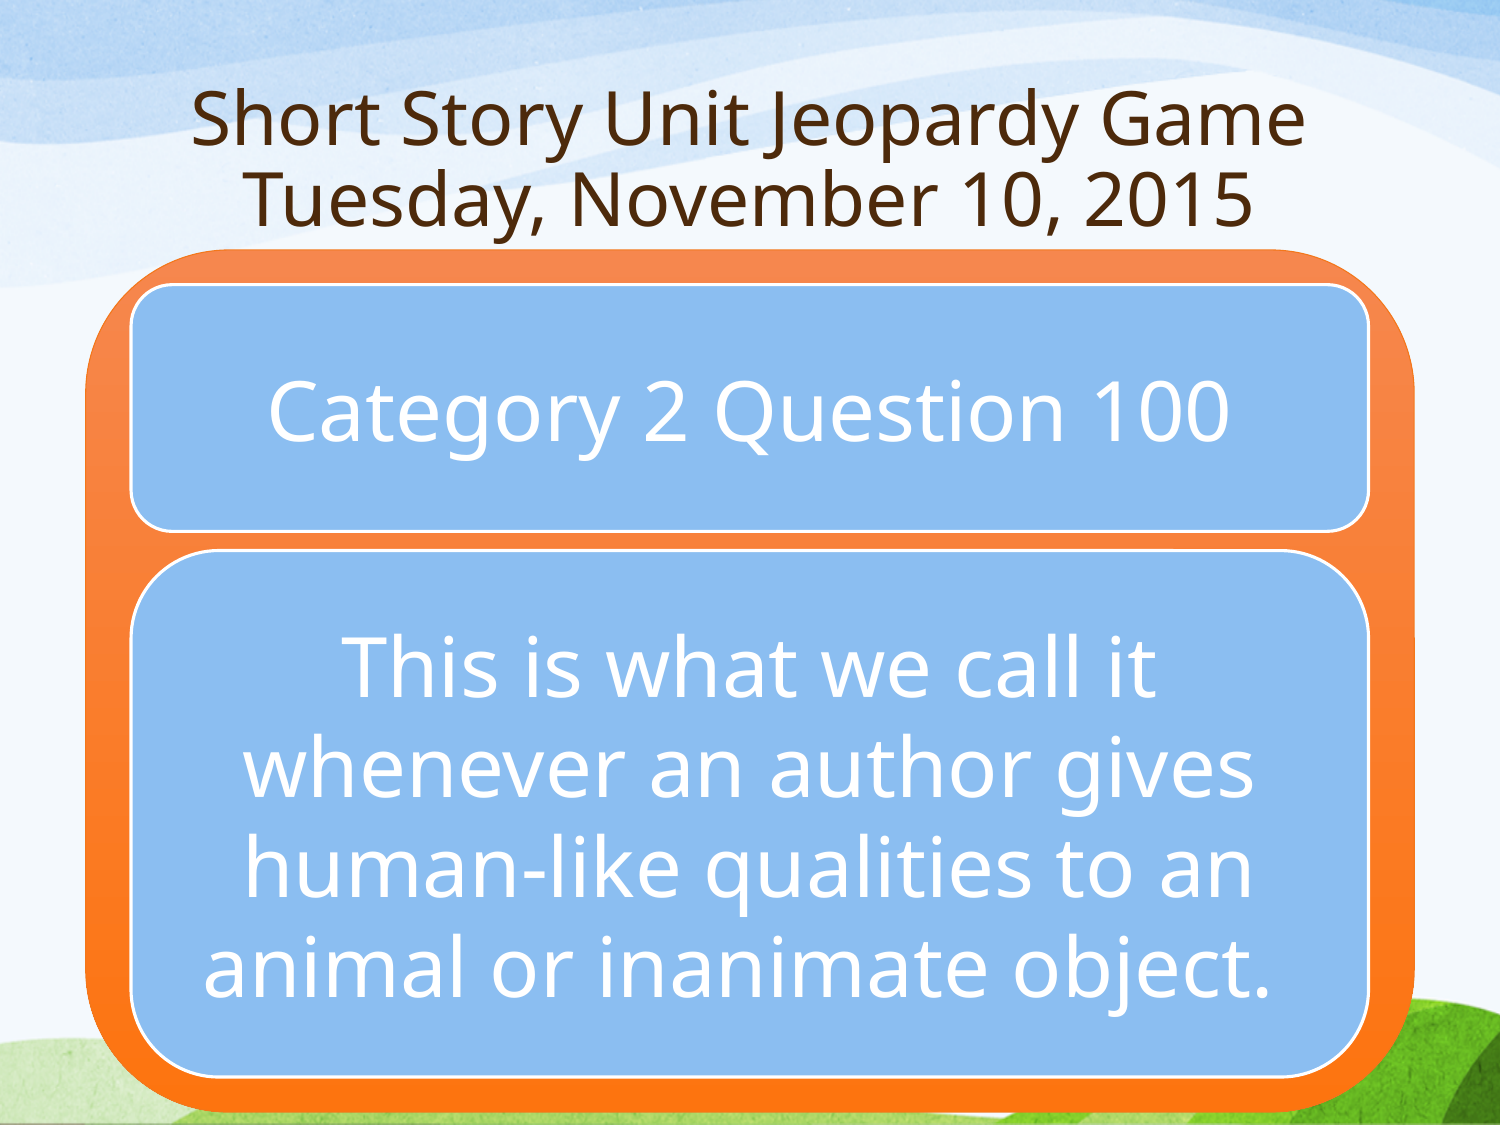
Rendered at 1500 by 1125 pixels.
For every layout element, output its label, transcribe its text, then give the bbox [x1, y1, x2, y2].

picture [0, 0, 1500, 1125]
text_box [85, 249, 1415, 1113]
title Short Story Unit Jeopardy Game Tuesday, November 10, 2015 [131, 50, 1369, 250]
text_box Category 2 Question 100 [129, 283, 1371, 533]
text_box This is what we call it whenever an author gives human-like qualities to an animal or inanimate object. [129, 548, 1371, 1079]
